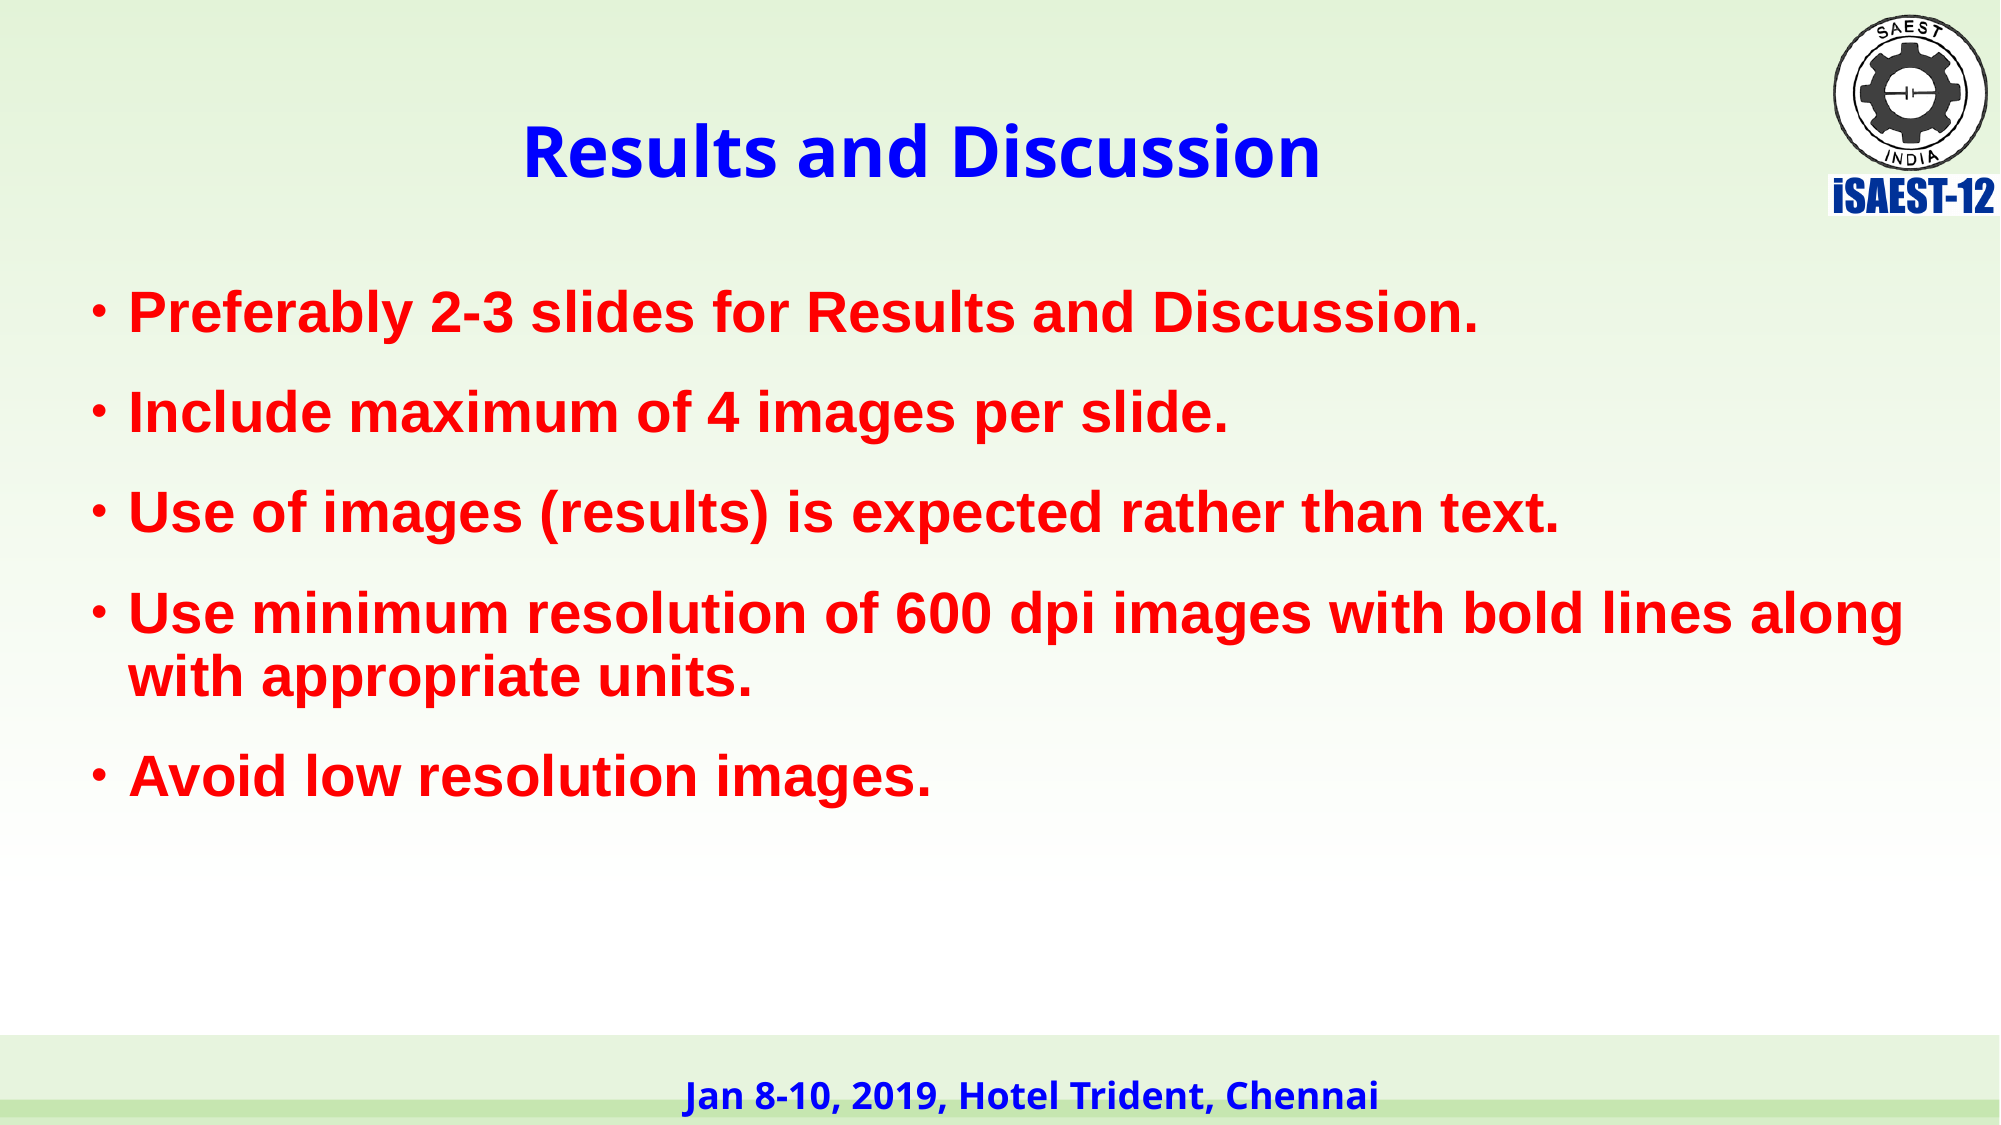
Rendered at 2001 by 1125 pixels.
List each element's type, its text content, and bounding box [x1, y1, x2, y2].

text_box Jan 8-10, 2019, Hotel Trident, Chennai [670, 1064, 1396, 1125]
list Preferably 2-3 slides for Results and Discussion. Include maximum of 4 images per slide. Use of images (results) is expected rather than text. Use minimum resolution of 600 dpi images with bold lines along with appropriate units. Avoid low resolution images. [68, 274, 2000, 987]
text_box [1828, 0, 2000, 216]
text_box Results and Discussion [7, 22, 1828, 201]
